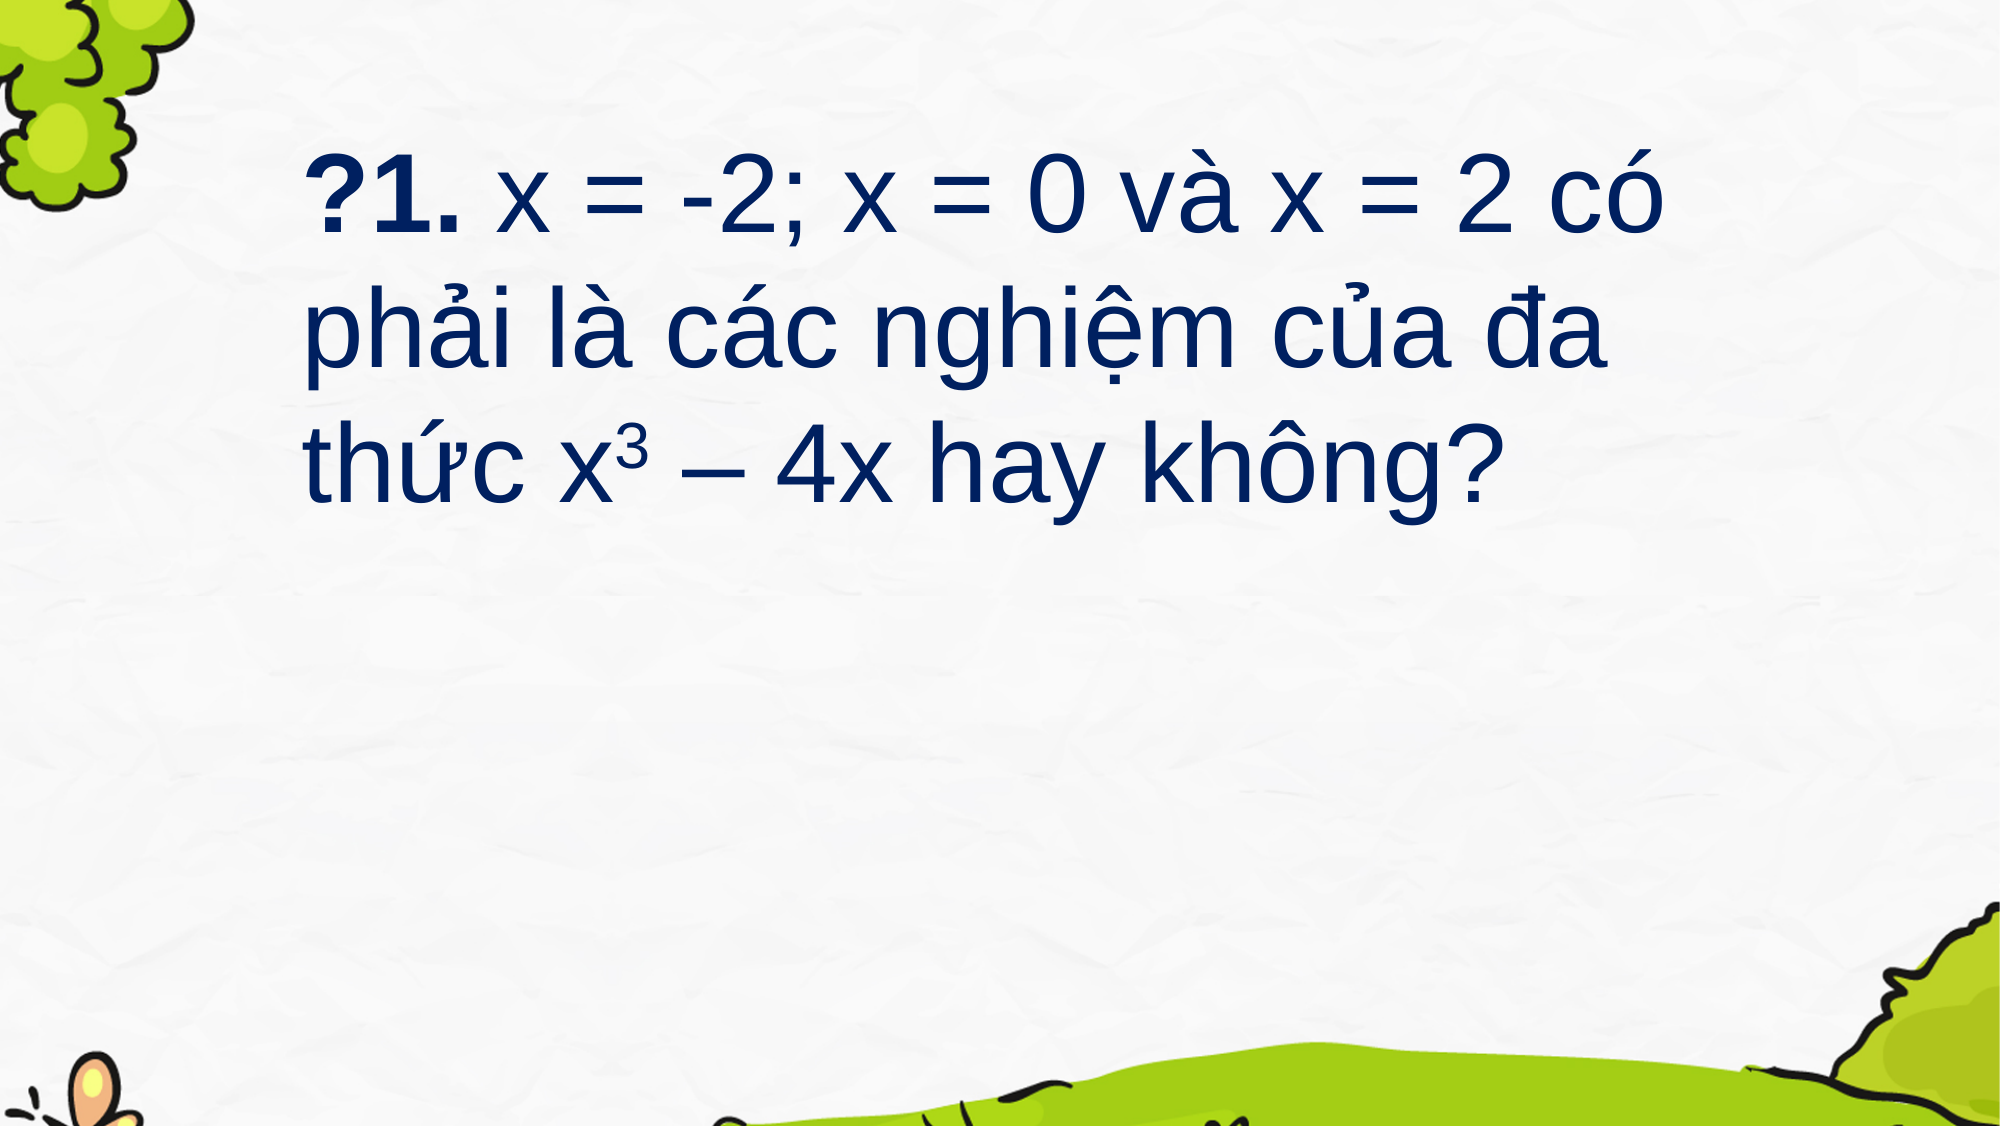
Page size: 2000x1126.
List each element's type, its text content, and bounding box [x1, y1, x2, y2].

picture [0, 0, 2000, 1126]
text_box ?1. x = -2; x = 0 và x = 2 có phải là các nghiệm của đa thức x3 – 4x hay không? [287, 112, 1713, 533]
